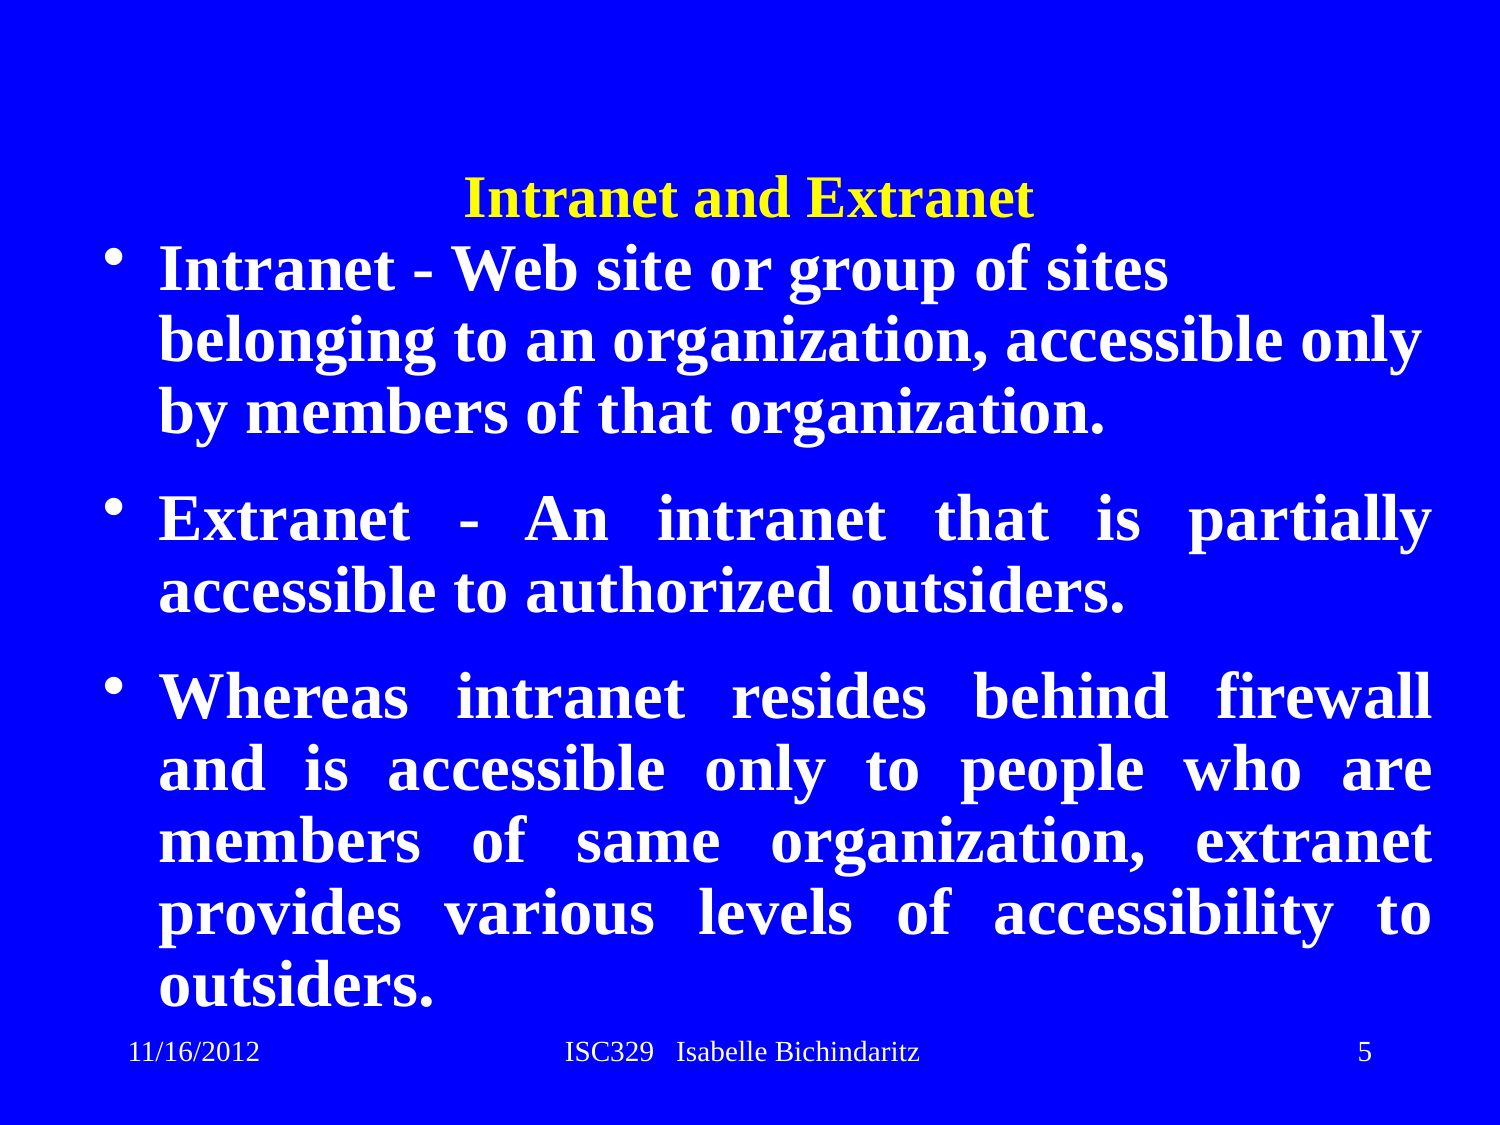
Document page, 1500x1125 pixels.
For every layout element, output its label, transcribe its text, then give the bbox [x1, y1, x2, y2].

slide_number 5 [1074, 1024, 1388, 1101]
footer ISC329 Isabelle Bichindaritz [512, 1024, 988, 1101]
list Intranet - Web site or group of sites belonging to an organization, accessible only by members of that organization. Extranet - An intranet that is partially accessible to authorized outsiders. Whereas intranet resides behind firewall and is accessible only to people who are members of same organization, extranet provides various levels of accessibility to outsiders. [87, 224, 1451, 926]
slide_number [112, 1024, 426, 1101]
title Intranet and Extranet [112, 99, 1388, 224]
